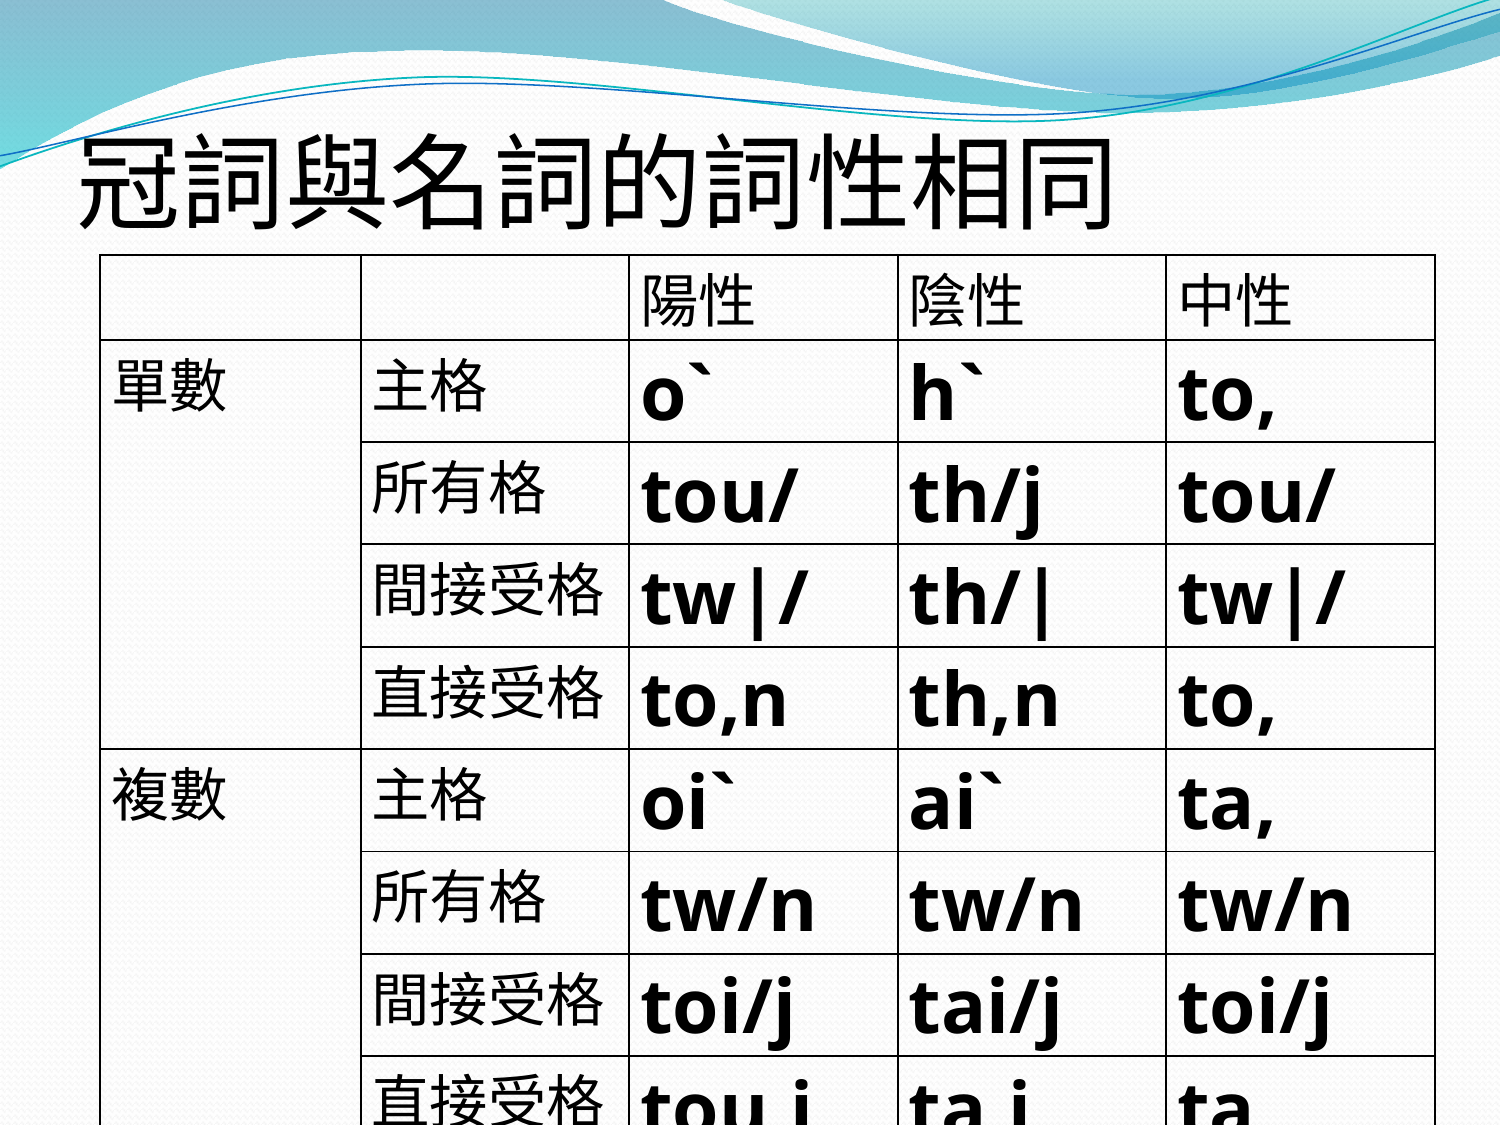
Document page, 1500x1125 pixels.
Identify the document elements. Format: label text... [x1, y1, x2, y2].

table_cell 單數 [101, 341, 360, 748]
table_cell 間接受格 [362, 955, 628, 1055]
table_cell th,n [899, 648, 1165, 748]
table_cell to, [1167, 648, 1434, 748]
table_cell to, [1167, 341, 1434, 441]
table_cell h` [899, 341, 1165, 441]
table_cell ta,j [899, 1057, 1165, 1125]
table_cell 主格 [362, 750, 628, 851]
table_cell tai/j [899, 955, 1165, 1055]
table_cell tw|/ [630, 545, 897, 646]
table_cell 直接受格 [362, 1057, 628, 1125]
table_cell tou/ [1167, 443, 1434, 543]
table_cell toi/j [1167, 955, 1434, 1055]
table_cell 所有格 [362, 443, 628, 543]
table_cell 直接受格 [362, 648, 628, 748]
table_cell ta, [1167, 750, 1434, 851]
table_cell 主格 [362, 341, 628, 441]
table_cell 所有格 [362, 852, 628, 953]
table_cell ai` [899, 750, 1165, 851]
table_cell to,n [630, 648, 897, 748]
table_cell oi` [630, 750, 897, 851]
table_cell tw/n [630, 852, 897, 953]
table_header 中性 [1167, 256, 1434, 339]
table_header 陽性 [630, 256, 897, 339]
table_cell o` [630, 341, 897, 441]
table_cell tw/n [1167, 852, 1434, 953]
table_cell tou/ [630, 443, 897, 543]
table_header [101, 256, 360, 339]
table_cell tou,j [630, 1057, 897, 1125]
table_cell th/| [899, 545, 1165, 646]
table_header 陰性 [899, 256, 1165, 339]
title 冠詞與名詞的詞性相同 [76, 54, 1427, 243]
table_cell tw|/ [1167, 545, 1434, 646]
table_cell th/j [899, 443, 1165, 543]
table_cell tw/n [899, 852, 1165, 953]
table_cell 複數 [101, 750, 360, 1125]
table_cell toi/j [630, 955, 897, 1055]
table_cell 間接受格 [362, 545, 628, 646]
table_header [362, 256, 628, 339]
table_cell ta, [1167, 1057, 1434, 1125]
